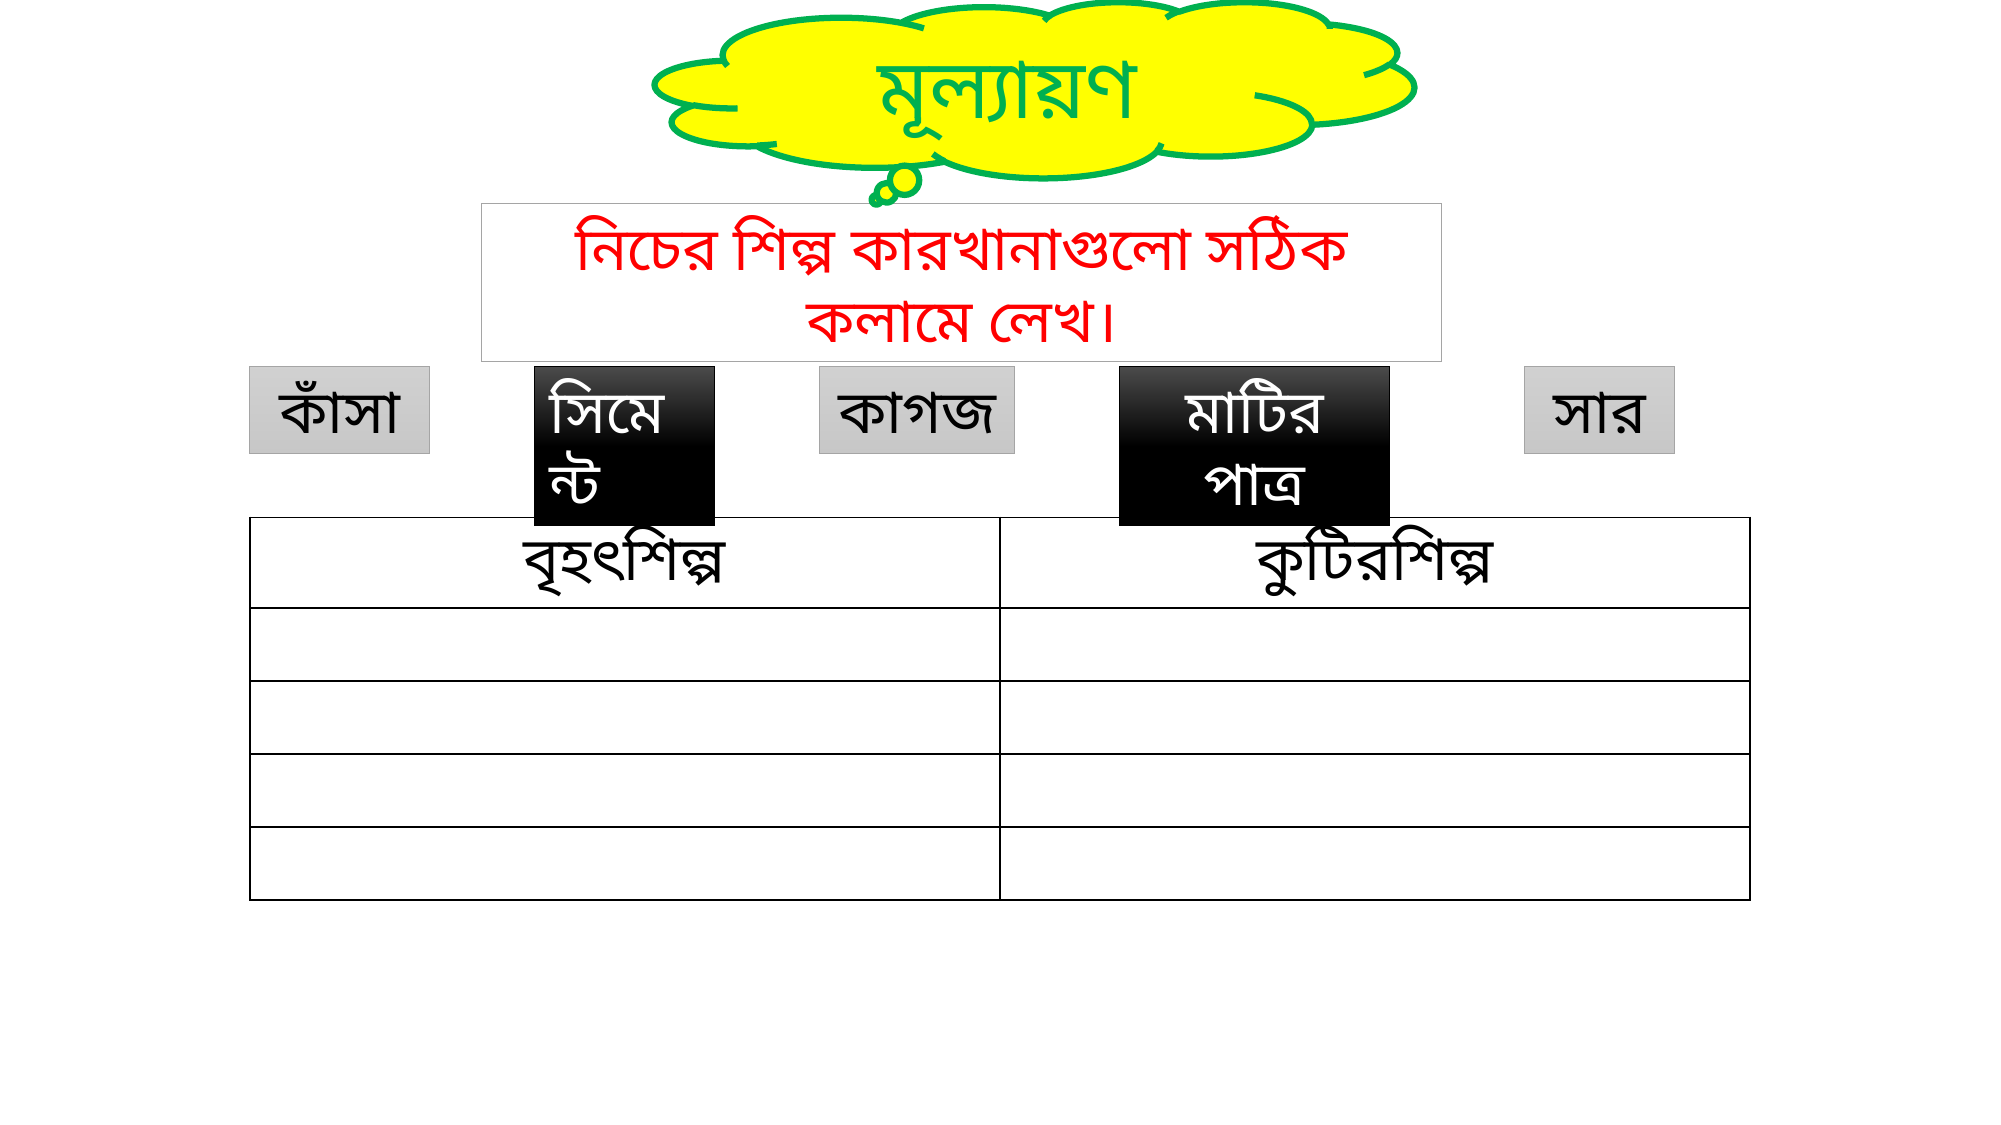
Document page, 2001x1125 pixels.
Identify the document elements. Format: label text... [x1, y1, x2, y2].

text_box নিচের শিল্প কারখানাগুলো সঠিক কলামে লেখ। [481, 203, 1442, 362]
table_header বৃহৎশিল্প [251, 518, 999, 607]
table_cell [251, 828, 999, 899]
table_cell [1001, 828, 1749, 899]
table_cell [1001, 609, 1749, 680]
table_cell [251, 609, 999, 680]
text_box কাঁসা [249, 366, 430, 454]
text_box মাটির পাত্র [1119, 366, 1390, 517]
table_cell [251, 755, 999, 826]
text_box সিমেন্ট [534, 366, 715, 517]
text_box মূল্যায়ণ [654, 2, 1415, 205]
table_cell [251, 682, 999, 753]
text_box কাগজ [819, 366, 1015, 454]
text_box সার [1524, 366, 1675, 454]
table_cell [1001, 682, 1749, 753]
table_header কুটিরশিল্প [1001, 518, 1749, 607]
table_cell [1001, 755, 1749, 826]
